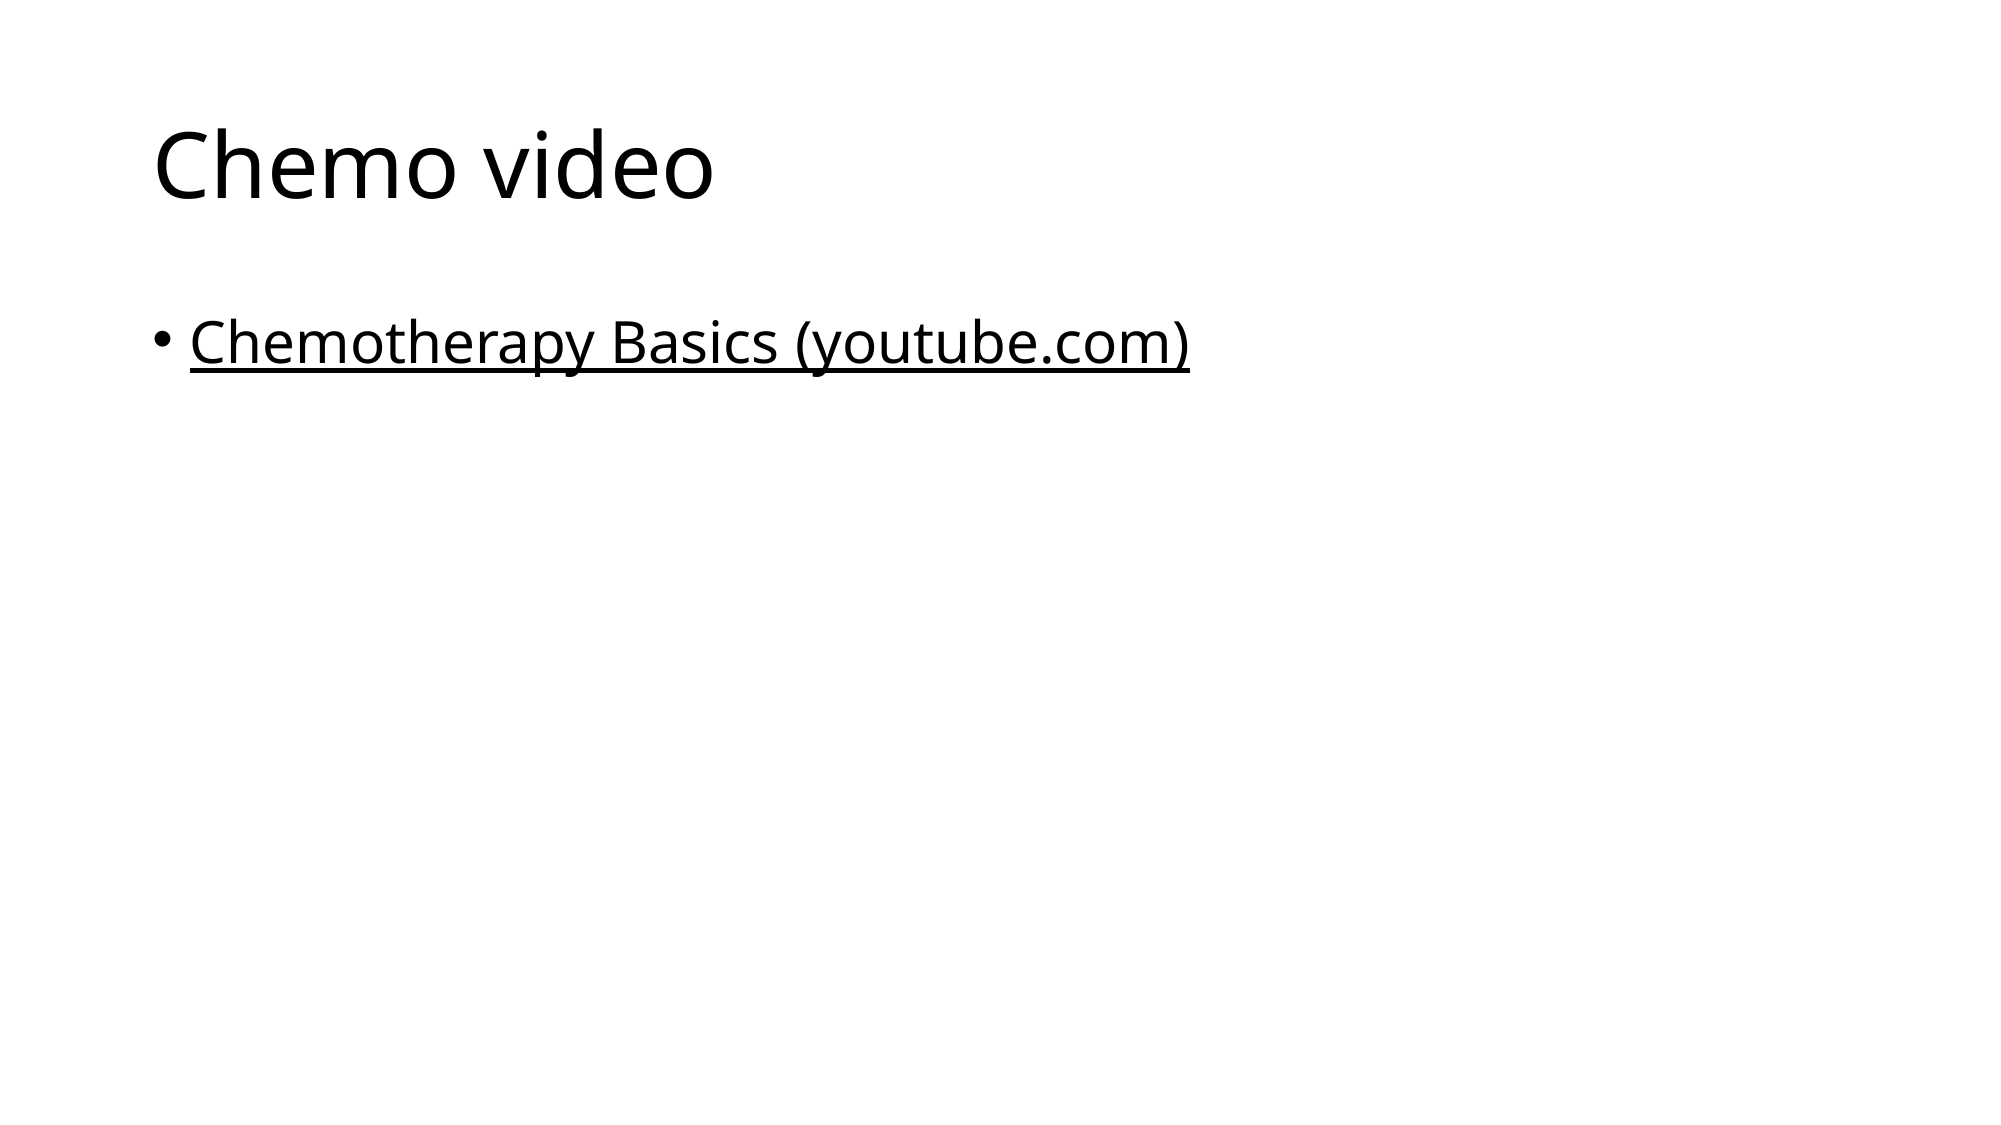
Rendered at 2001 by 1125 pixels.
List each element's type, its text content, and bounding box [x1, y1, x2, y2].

list Chemotherapy Basics (youtube.com) [137, 299, 1863, 1014]
title Chemo video [137, 59, 1863, 278]
